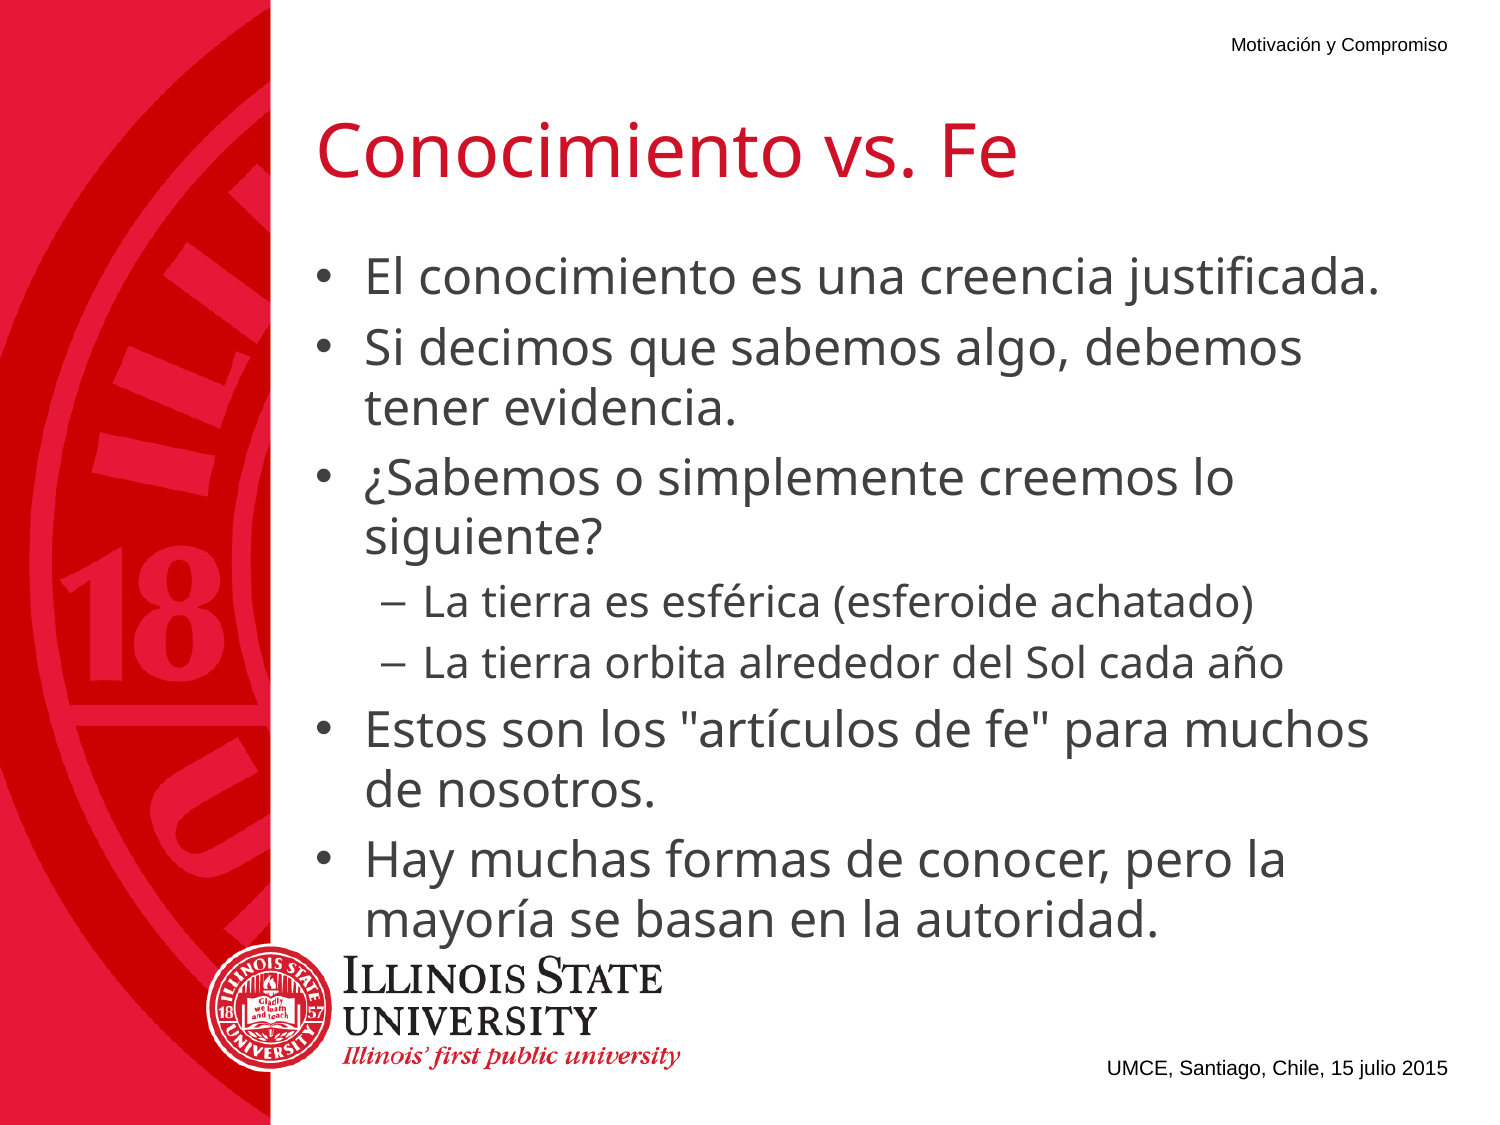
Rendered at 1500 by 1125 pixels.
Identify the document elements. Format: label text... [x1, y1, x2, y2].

list El conocimiento es una creencia justificada. Si decimos que sabemos algo, debemos tener evidencia. ¿Sabemos o simplemente creemos lo siguiente? La tierra es esférica (esferoide achatado) La tierra orbita alrededor del Sol cada año Estos son los "artículos de fe" para muchos de nosotros. Hay muchas formas de conocer, pero la mayoría se basan en la autoridad. [300, 237, 1425, 963]
title Conocimiento vs. Fe [300, 62, 1425, 233]
picture [0, 0, 1500, 1125]
